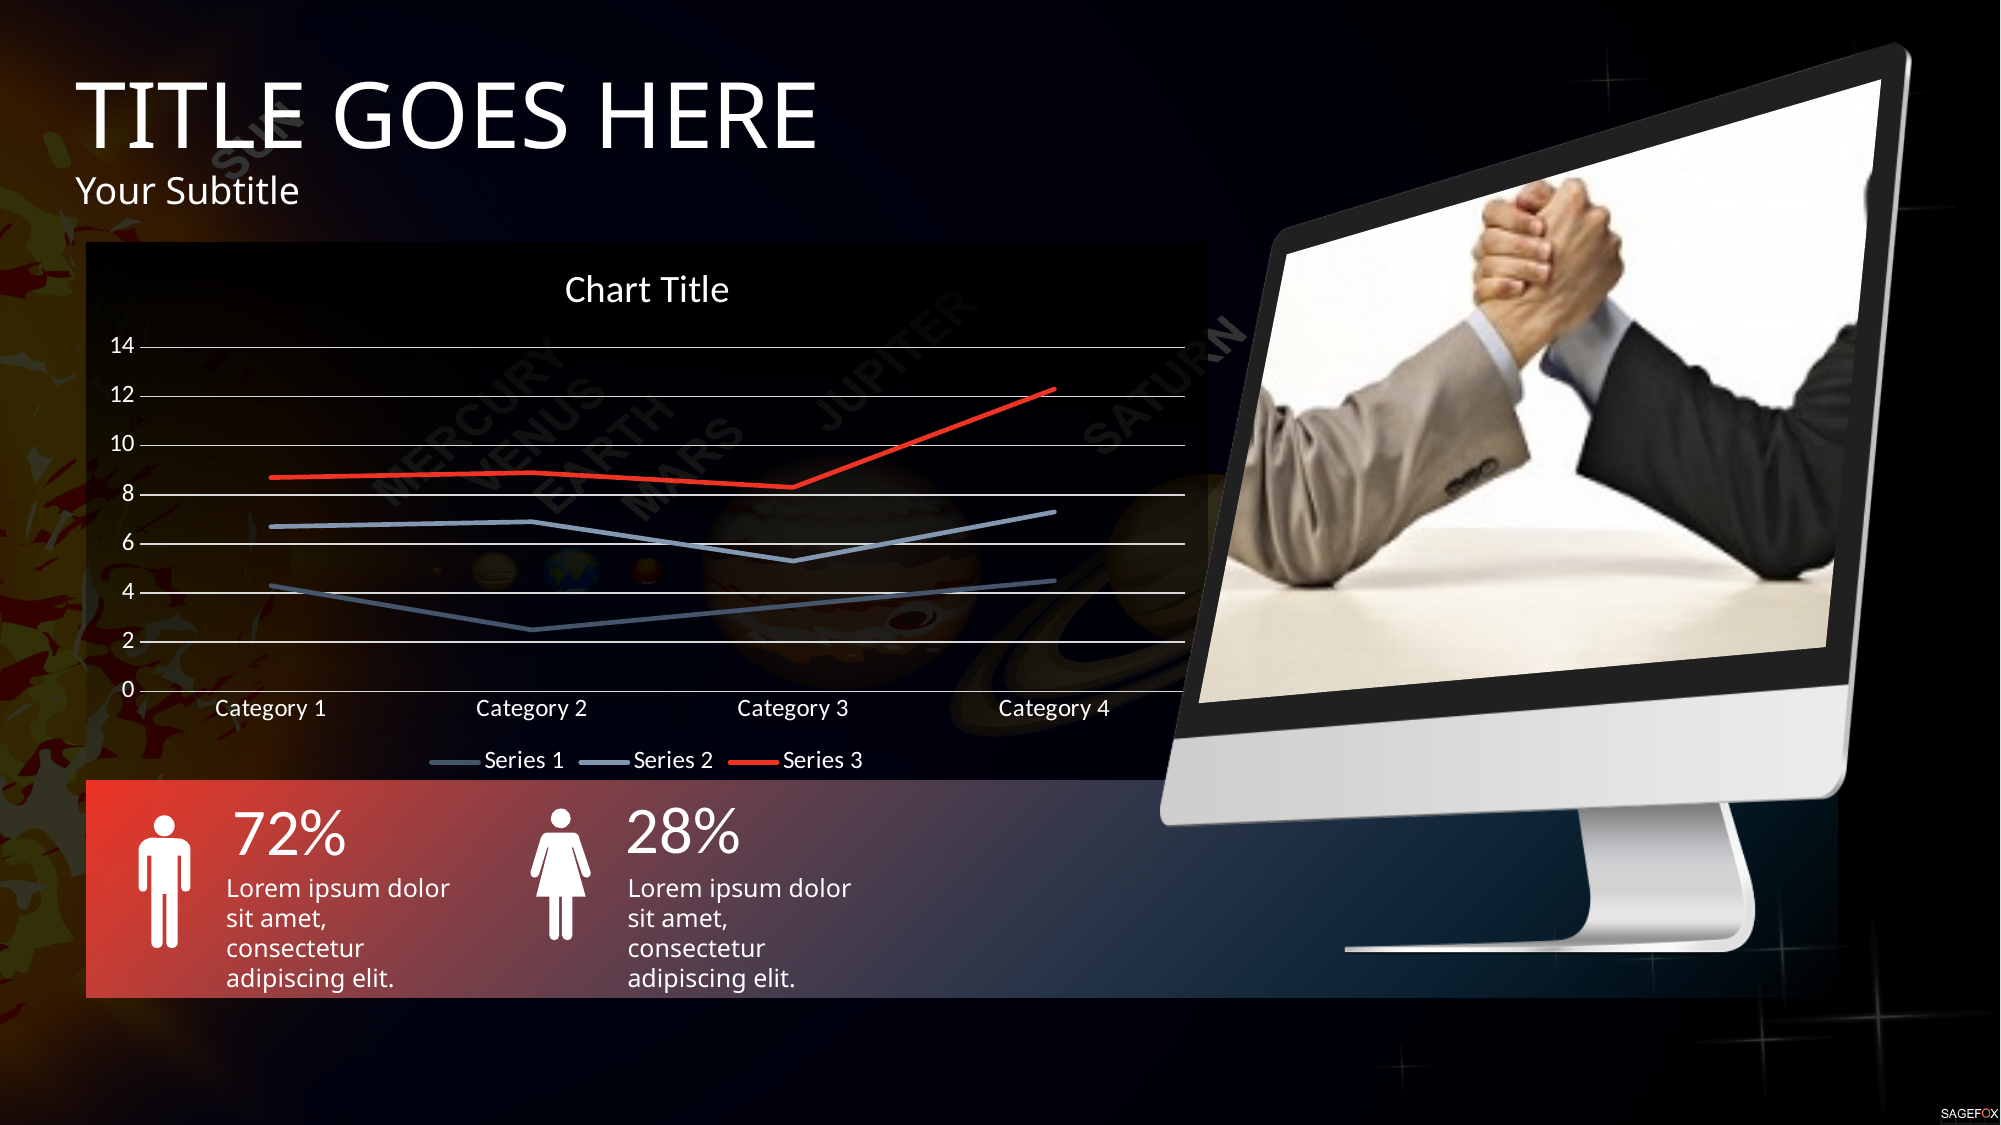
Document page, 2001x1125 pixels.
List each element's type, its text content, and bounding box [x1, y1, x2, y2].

text_box [369, 782, 612, 998]
text_box Lorem ipsum dolor sit amet, consectetur adipiscing elit. [612, 865, 869, 1000]
text_box 72% [211, 782, 369, 865]
text_box [762, 782, 1160, 998]
text_box TITLE GOES HERE Your Subtitle [60, 49, 1036, 220]
text_box 28% [605, 782, 762, 875]
text_box Lorem ipsum dolor sit amet, consectetur adipiscing elit. [211, 865, 468, 1000]
text_box [86, 782, 211, 998]
chart [86, 242, 1160, 782]
picture [0, 0, 2001, 1125]
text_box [529, 808, 592, 941]
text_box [138, 815, 191, 948]
